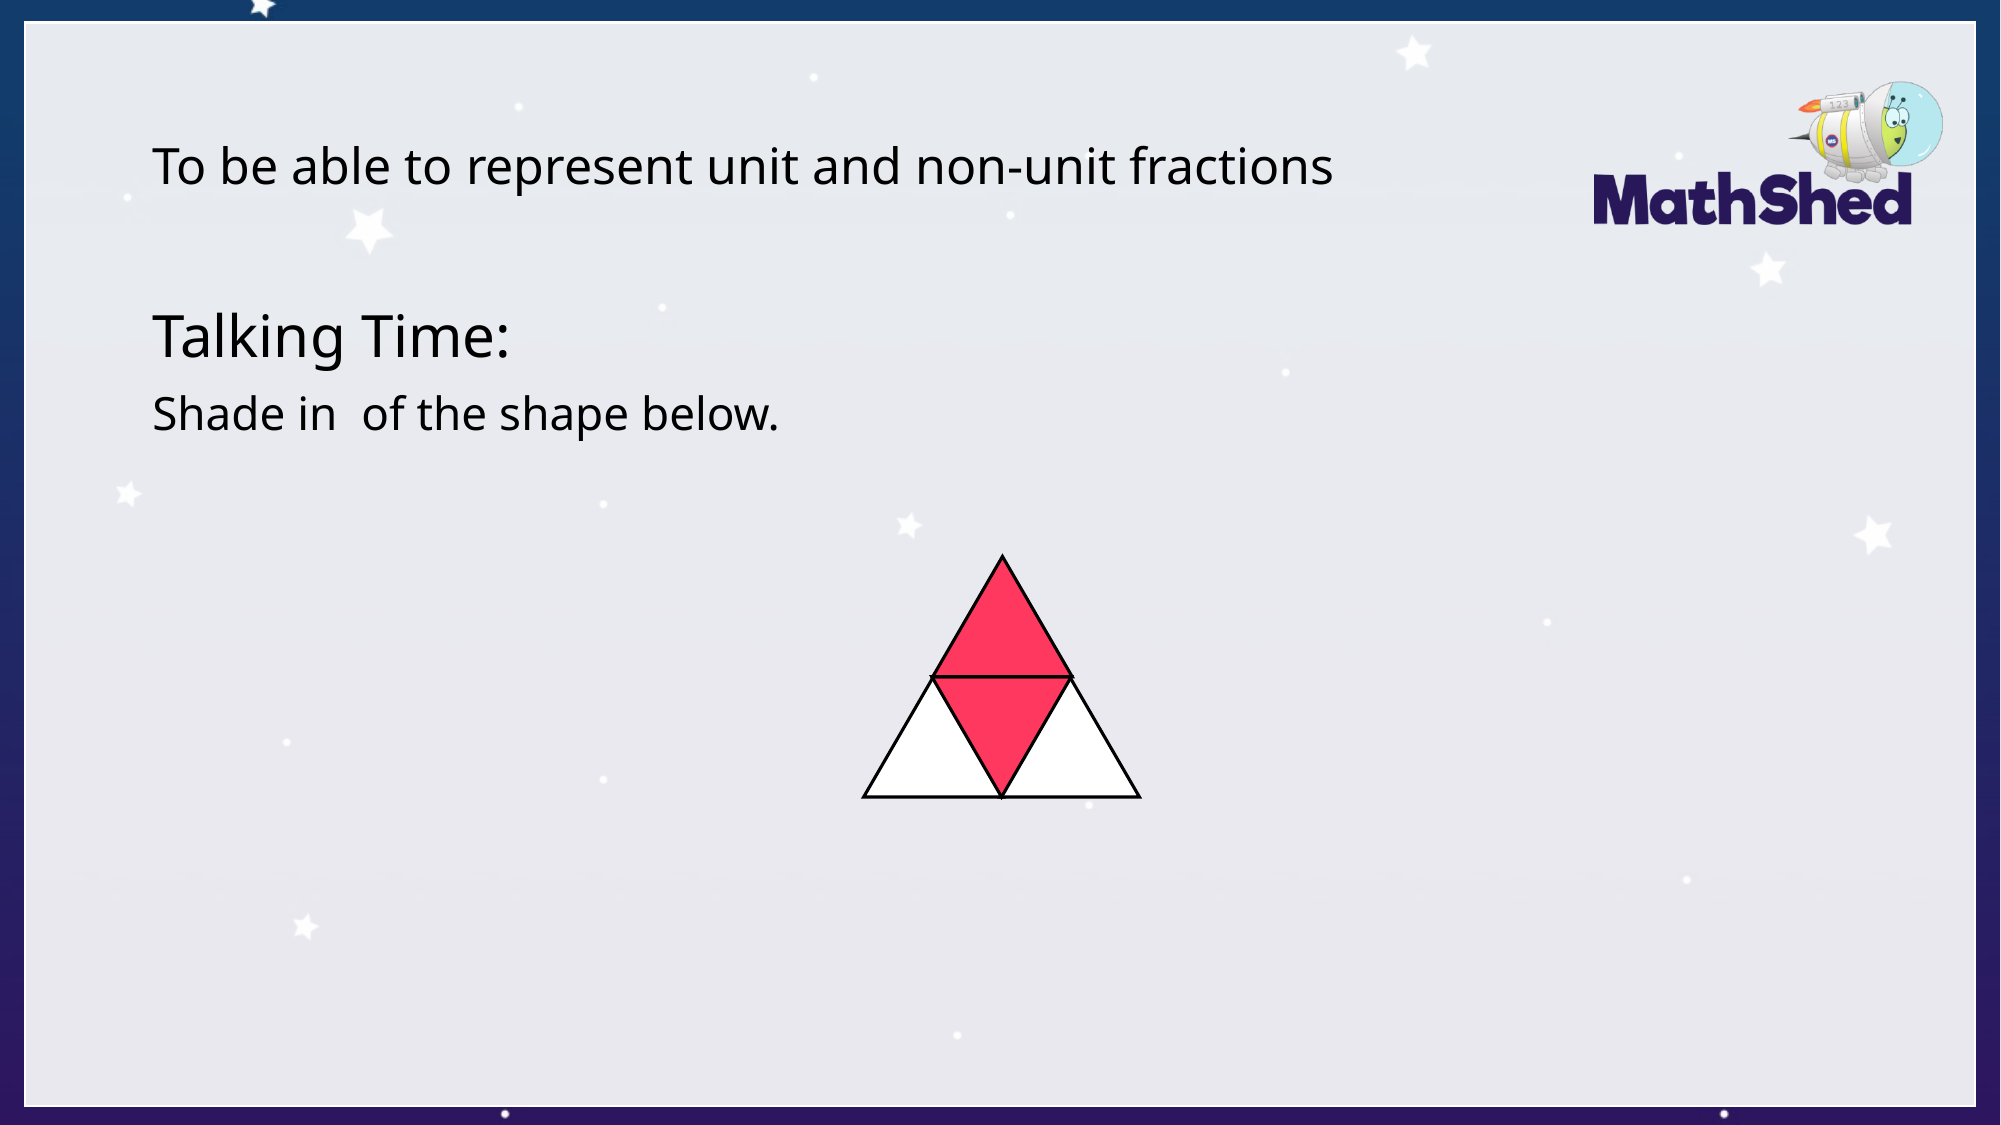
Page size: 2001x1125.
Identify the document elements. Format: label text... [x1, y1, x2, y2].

text_box [930, 554, 1074, 678]
title To be able to represent unit and non-unit fractions [137, 59, 1578, 278]
text_box [1003, 678, 1142, 798]
picture [0, 0, 2001, 1125]
text_box [861, 678, 999, 798]
text_box [931, 678, 1072, 800]
